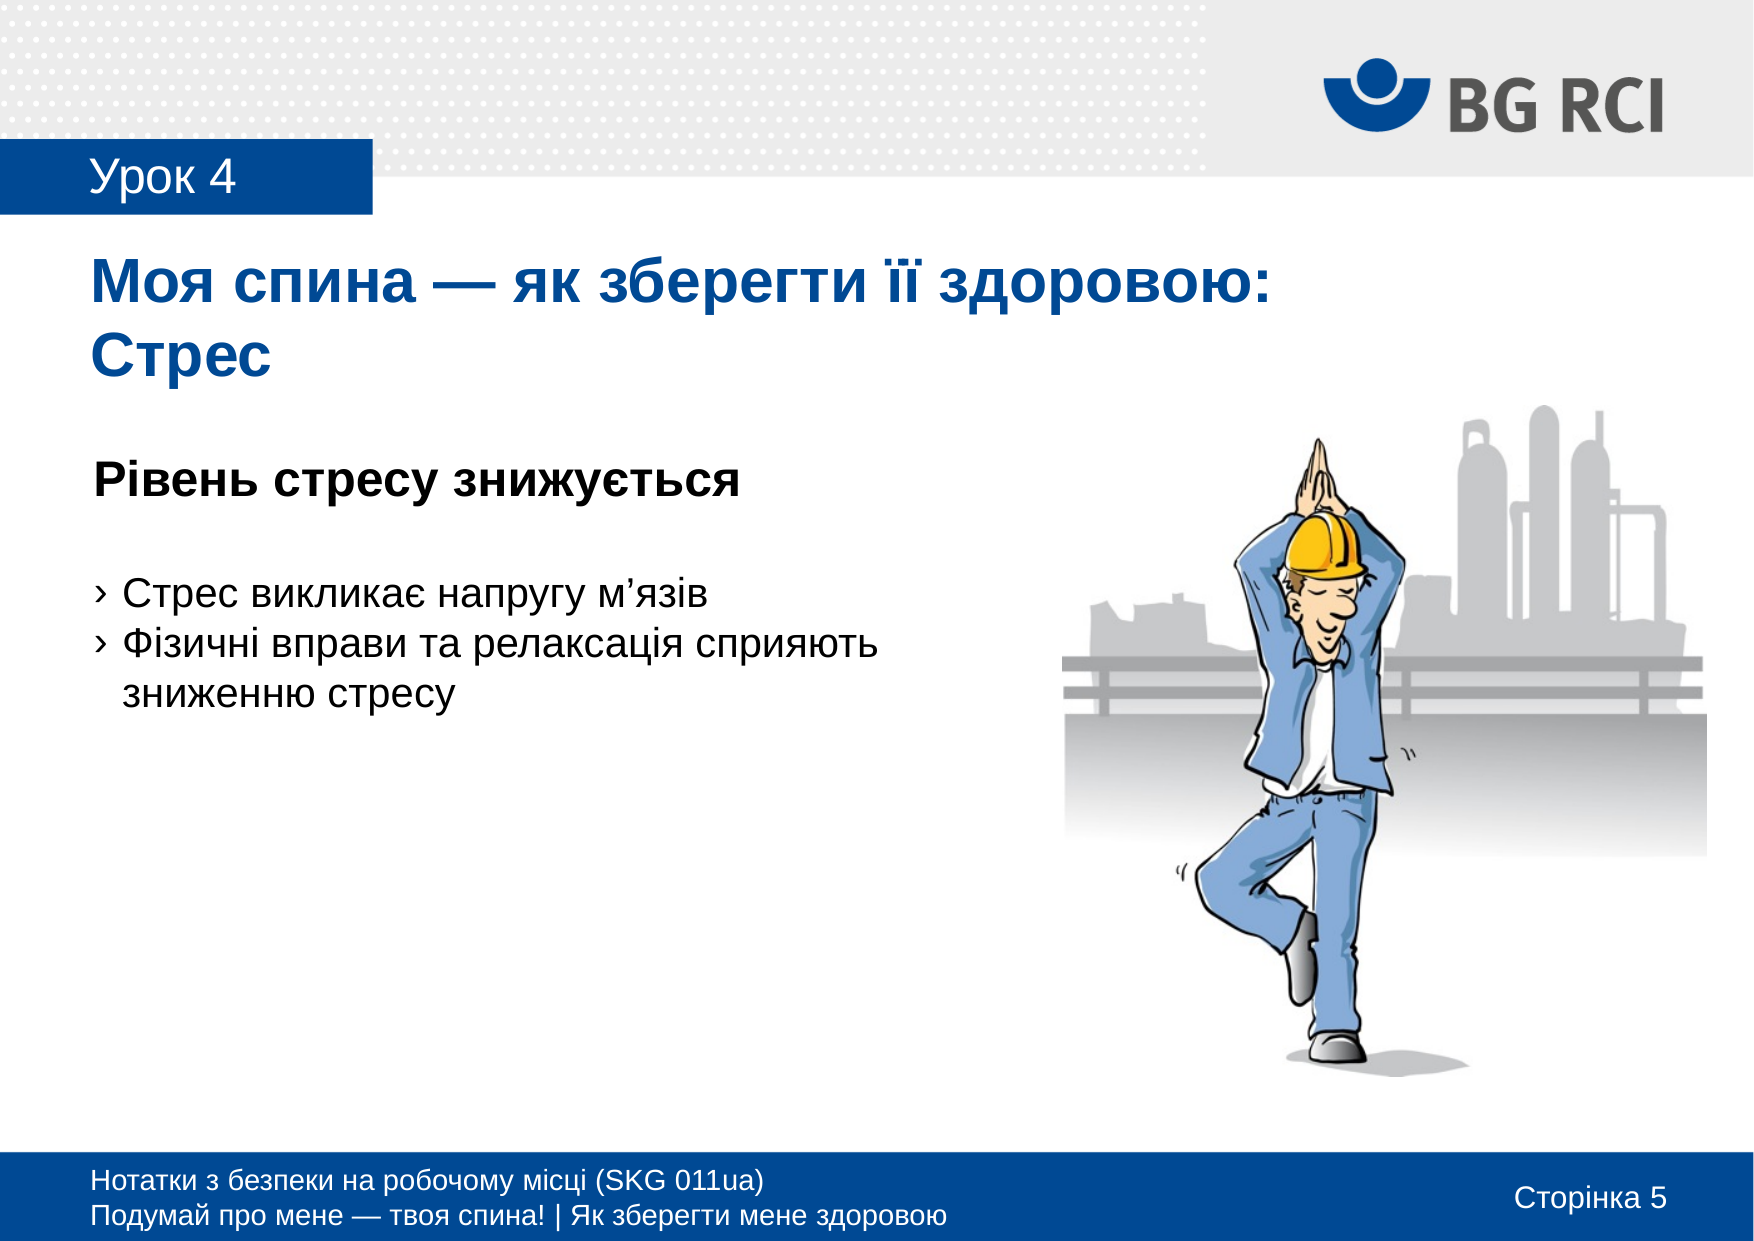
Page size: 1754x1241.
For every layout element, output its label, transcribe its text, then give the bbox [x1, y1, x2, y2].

text_box Моя спина — як зберегти її здоровою: Стрес [90, 239, 1690, 412]
picture [0, 0, 1754, 1241]
text_box Урок 4 [0, 139, 373, 215]
slide_number Сторінка 5 [1407, 1151, 1668, 1241]
text_box Рівень стресу знижується Стрес викликає напругу м’язів Фізичні вправи та релаксація сприяють зниженню стресу [78, 378, 1012, 724]
